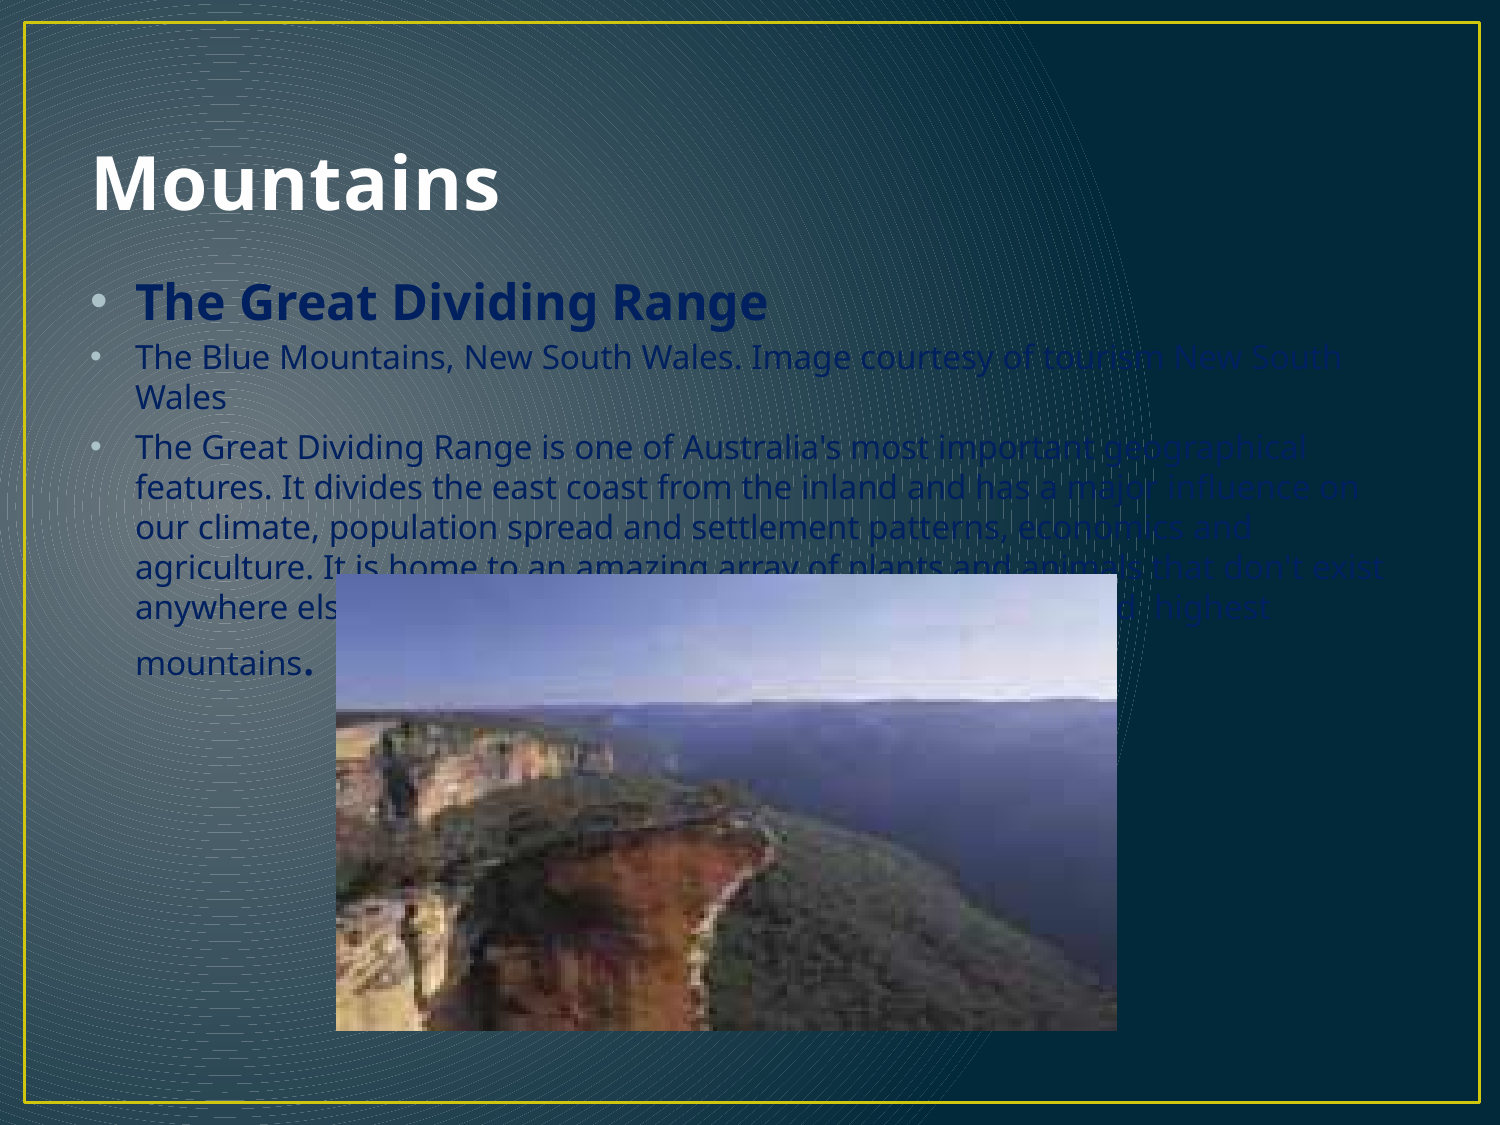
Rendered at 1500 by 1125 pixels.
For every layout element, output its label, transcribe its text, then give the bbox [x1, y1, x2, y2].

title Mountains [75, 45, 1425, 233]
picture [336, 573, 1117, 1032]
list The Great Dividing Range The Blue Mountains, New South Wales. Image courtesy of tourism New South Wales The Great Dividing Range is one of Australia's most important geographical features. It divides the east coast from the inland and has a major influence on our climate, population spread and settlement patterns, economics and agriculture. It is home to an amazing array of plants and animals that don't exist anywhere else on earth. It is the source of the longest rivers and highest mountains. [75, 262, 1425, 1125]
